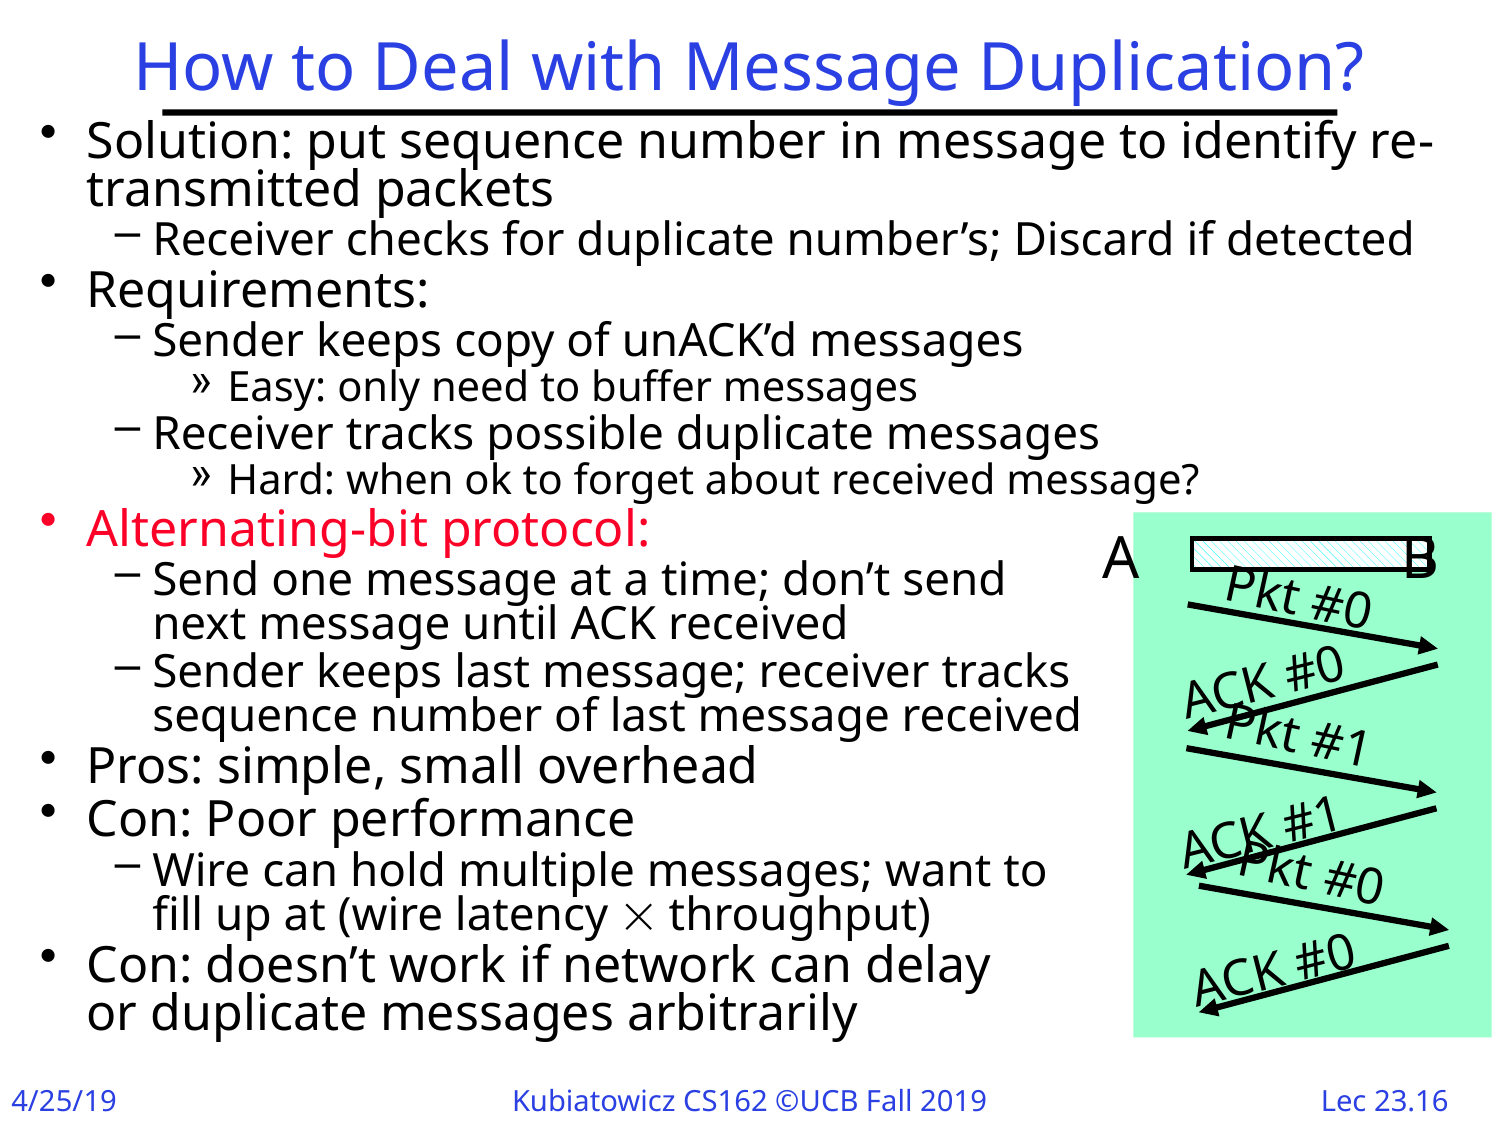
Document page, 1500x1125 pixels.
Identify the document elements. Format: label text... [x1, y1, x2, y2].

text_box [1123, 512, 1492, 1038]
list Solution: put sequence number in message to identify re-transmitted packets Receiver checks for duplicate number’s; Discard if detected Requirements: Sender keeps copy of unACK’d messages Easy: only need to buffer messages Receiver tracks possible duplicate messages Hard: when ok to forget about received message? Alternating-bit protocol: Send one message at a time; don’t send next message until ACK received Sender keeps last message; receiver tracks sequence number of last message received Pros: simple, small overhead Con: Poor performance Wire can hold multiple messages; want to fill up at (wire latency  throughput) Con: doesn’t work if network can delay or duplicate messages arbitrarily [24, 112, 1475, 1088]
title How to Deal with Message Duplication? [99, 24, 1400, 113]
